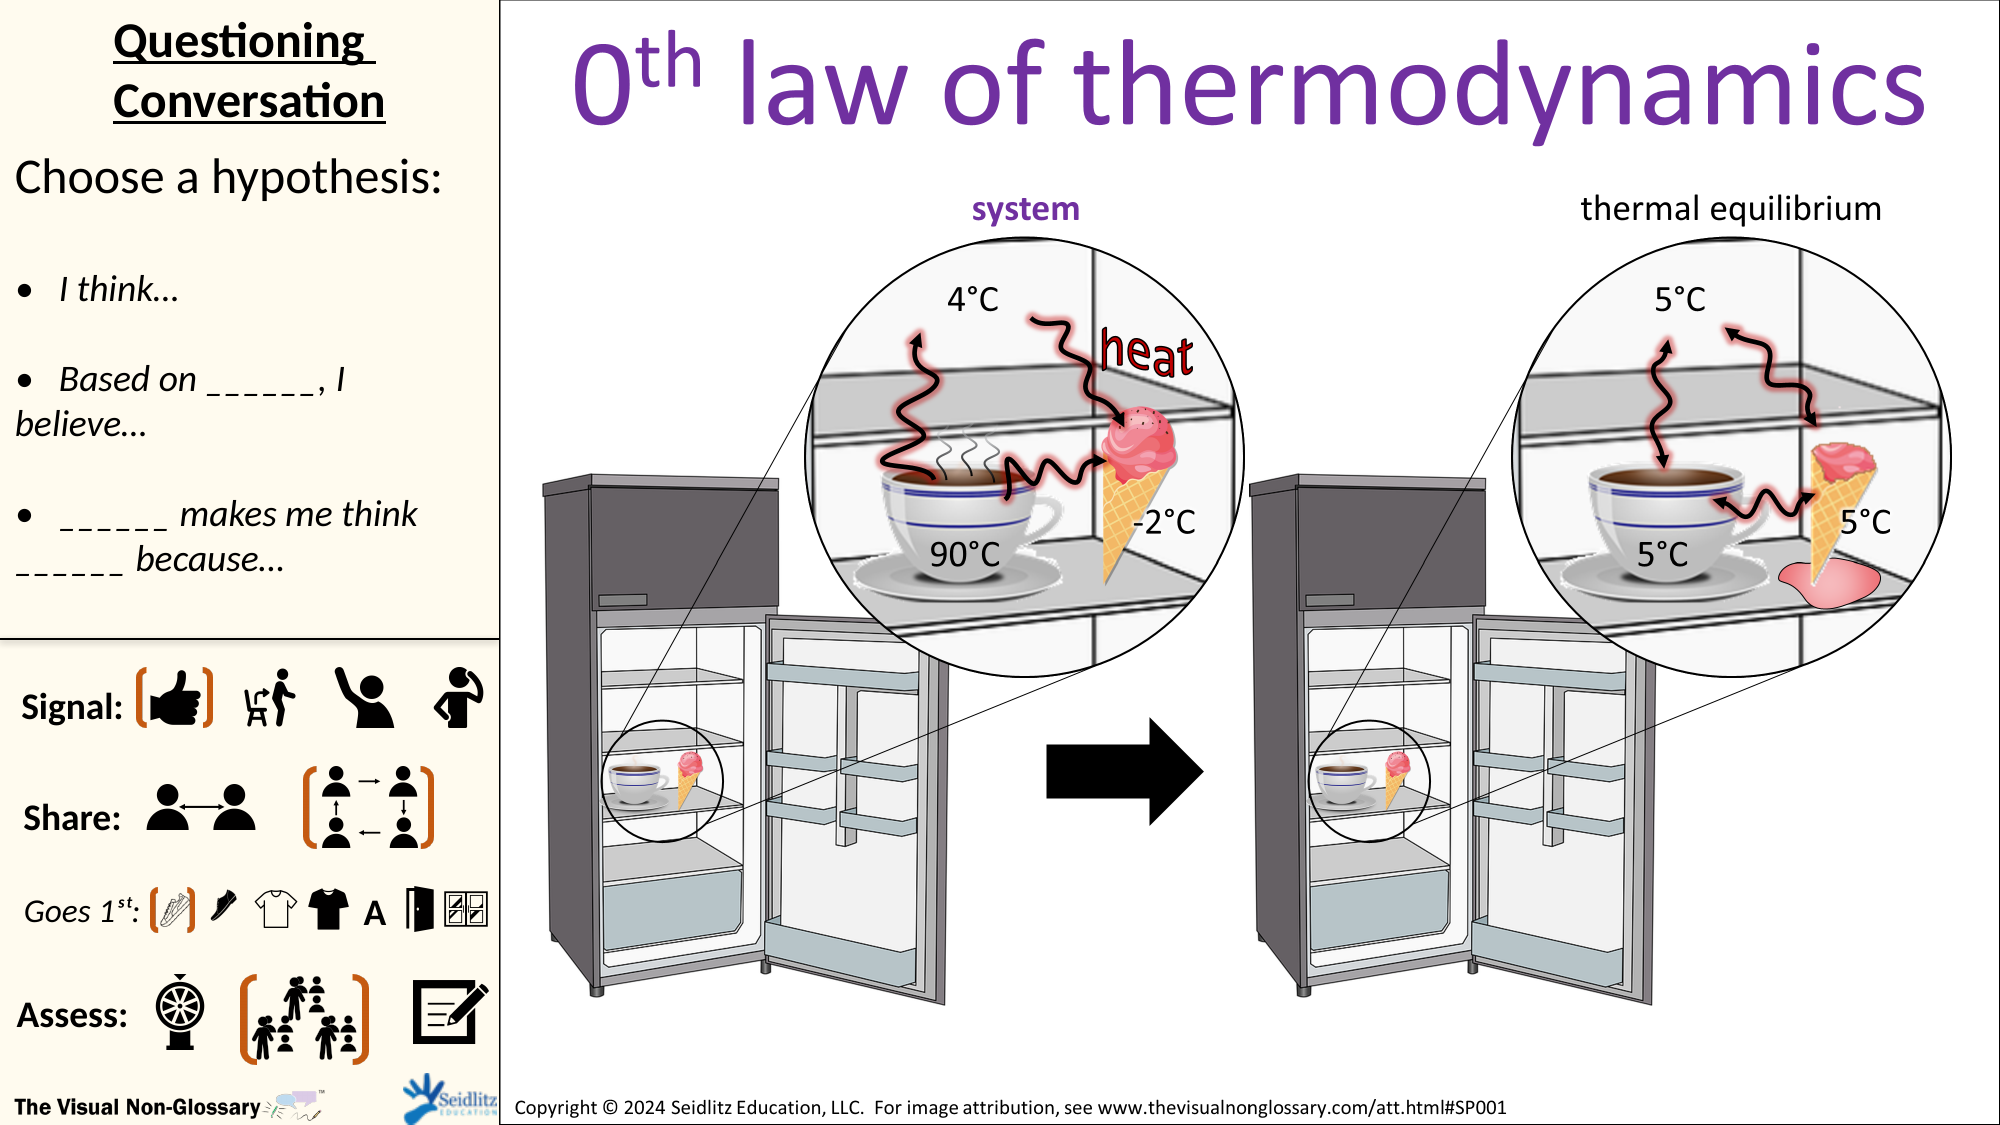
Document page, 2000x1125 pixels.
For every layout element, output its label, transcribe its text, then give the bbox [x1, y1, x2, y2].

picture [202, 886, 241, 925]
text_box • I think… • Based on ______, I believe… • ______ makes me think ______ because… [0, 211, 494, 587]
picture [334, 667, 395, 728]
picture [145, 784, 257, 830]
picture [397, 886, 490, 932]
picture [0, 1084, 328, 1125]
picture [239, 667, 301, 728]
text_box Assess: [1, 982, 137, 1043]
picture [239, 974, 370, 1066]
picture [499, 0, 2000, 1125]
picture [413, 974, 490, 1051]
picture [302, 766, 434, 850]
text_box Share: [8, 785, 137, 846]
picture [136, 667, 214, 728]
text_box Signal: [6, 674, 136, 735]
text_box Choose a hypothesis: [0, 135, 494, 211]
picture [149, 886, 196, 934]
text_box Goes 1ˢᵗ: [9, 881, 156, 937]
picture [428, 667, 490, 728]
picture [142, 974, 218, 1051]
picture [253, 886, 299, 932]
picture [403, 1073, 497, 1125]
picture [305, 886, 352, 932]
text_box Questioning Conversation [98, 0, 401, 135]
text_box A [348, 880, 402, 941]
